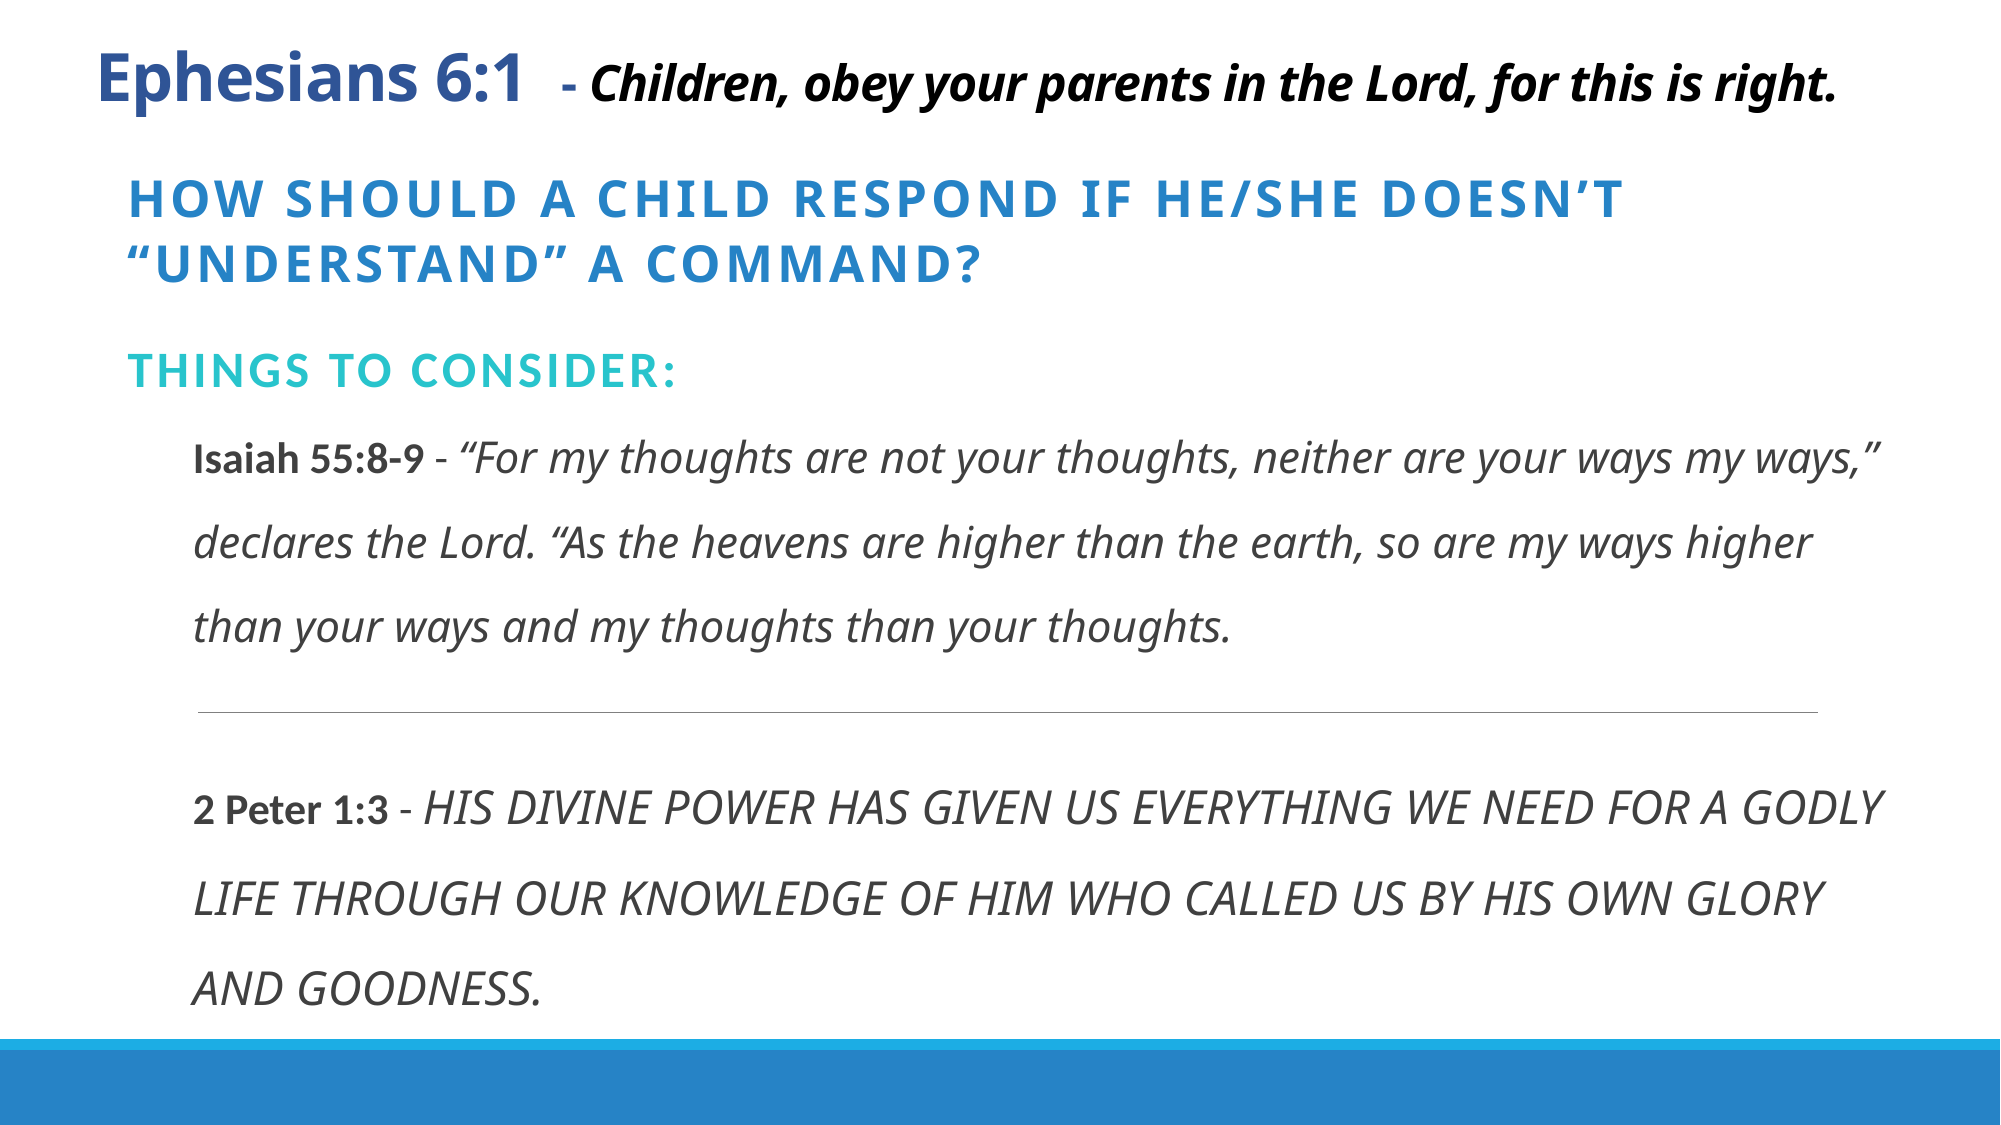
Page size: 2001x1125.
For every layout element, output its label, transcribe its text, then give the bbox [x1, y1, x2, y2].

title Ephesians 6:1 - Children, obey your parents in the Lord, for this is right. [80, 36, 1919, 127]
subtitle How should a child respond if he/she doesn’t “understand” a command? Things to Consider: Isaiah 55:8-9 - “For my thoughts are not your thoughts, neither are your ways my ways,” declares the Lord. “As the heavens are higher than the earth, so are my ways higher than your ways and my thoughts than your thoughts. 2 Peter 1:3 - His divine power has given us everything we need for a godly life through our knowledge of Him who called us by His own glory and goodness. [112, 154, 1916, 1032]
